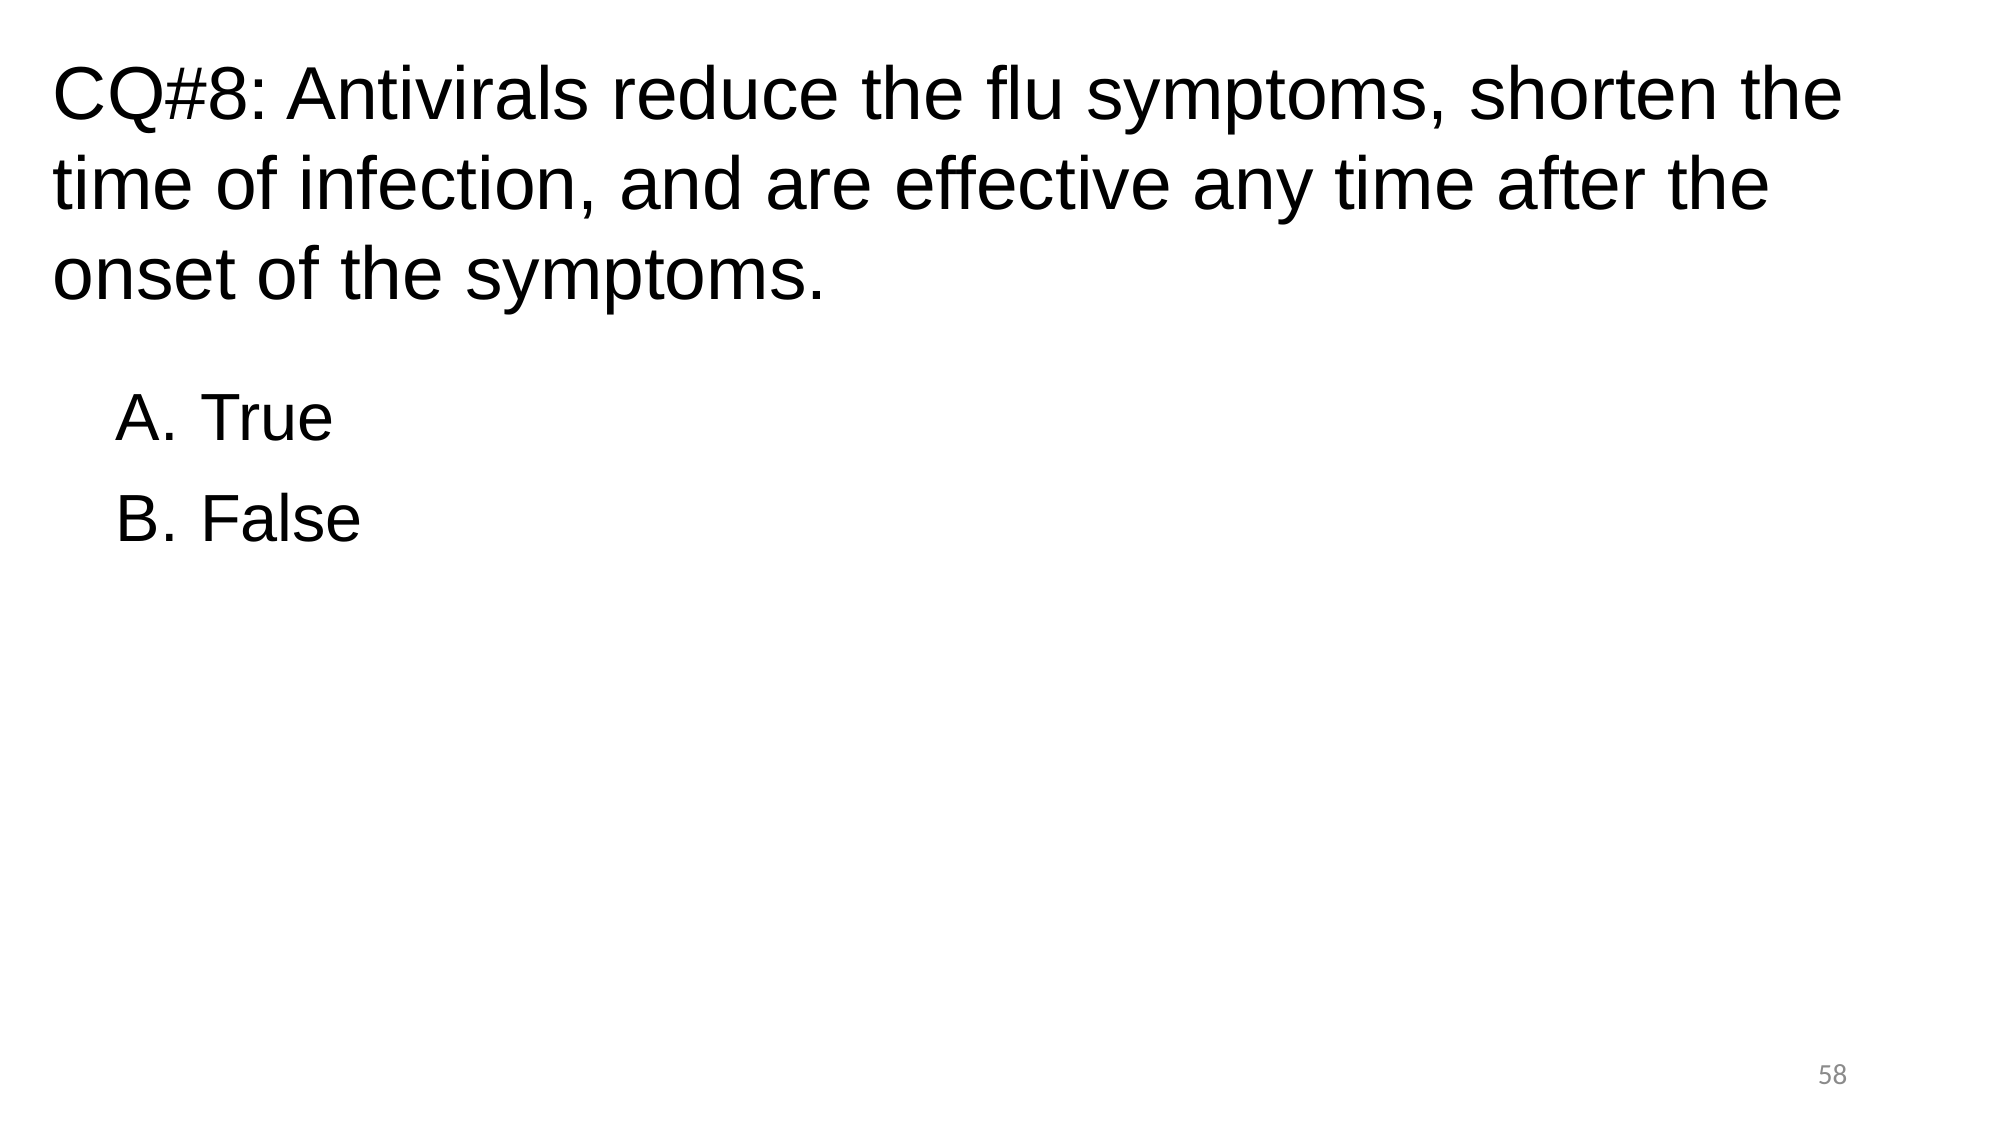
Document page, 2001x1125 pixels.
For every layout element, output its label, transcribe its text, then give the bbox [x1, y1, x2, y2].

slide_number 58 [1412, 1042, 1863, 1103]
text_box True False [100, 366, 1899, 834]
list CQ#8: Antivirals reduce the flu symptoms, shorten the time of infection, and are effective any time after the onset of the symptoms. [37, 37, 1958, 335]
